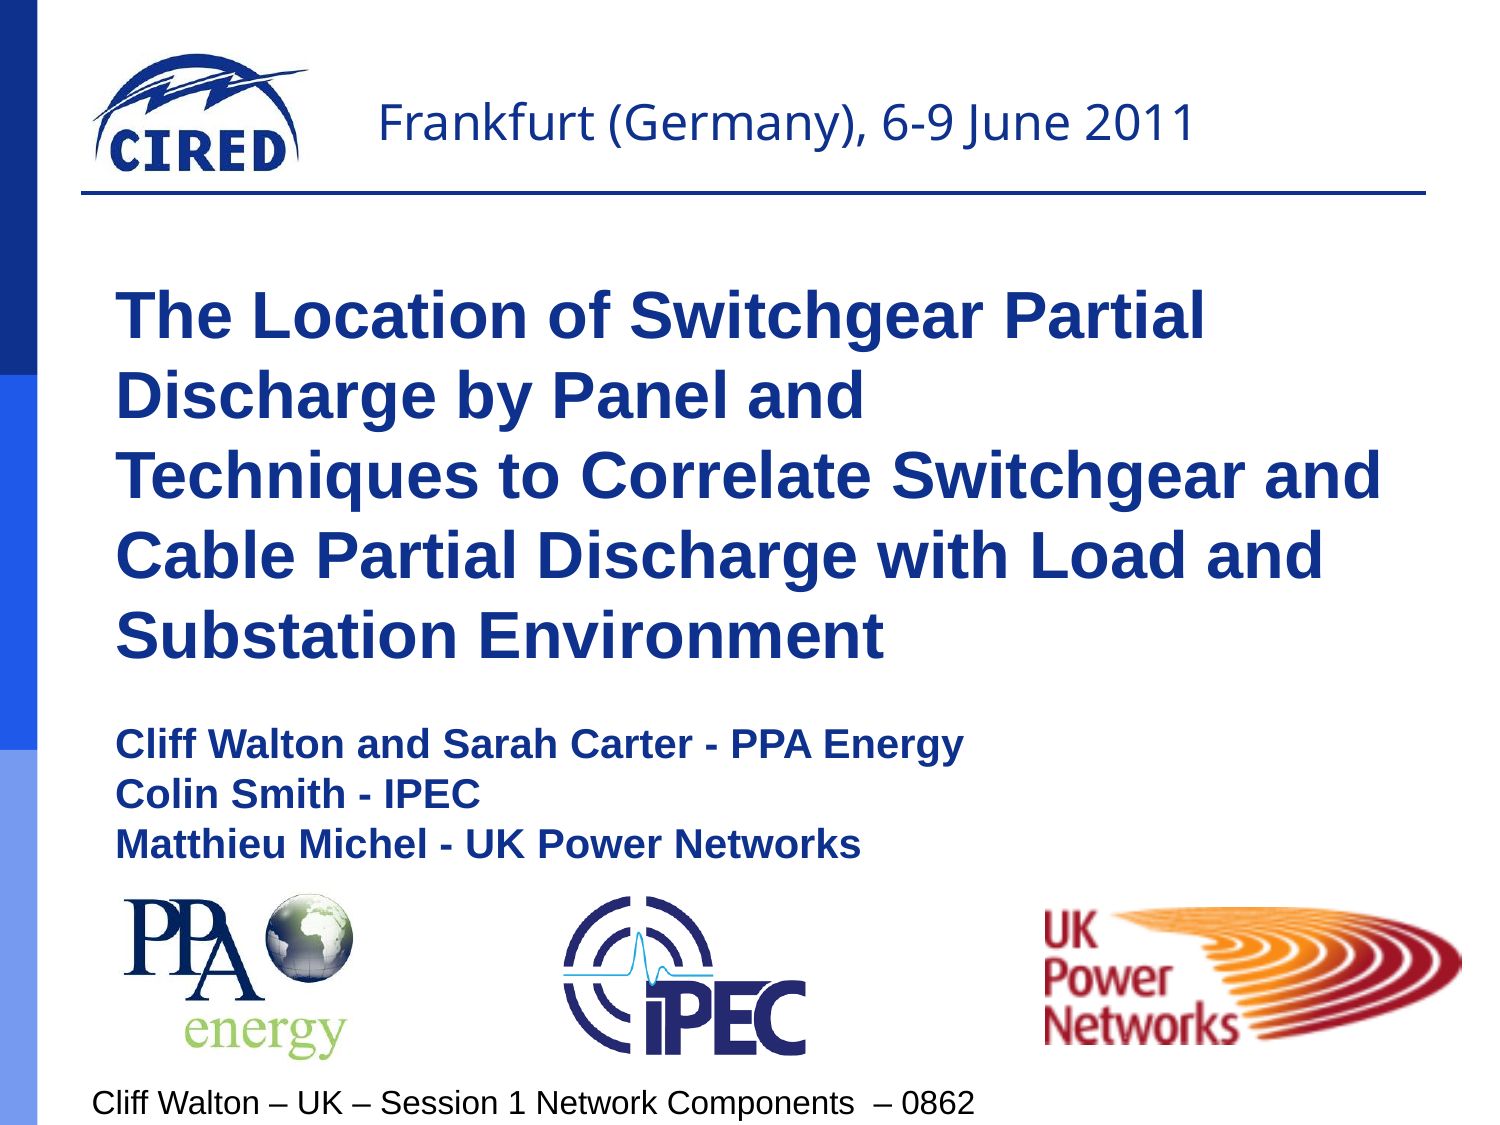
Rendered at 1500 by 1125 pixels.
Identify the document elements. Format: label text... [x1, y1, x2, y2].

text_box Cliff Walton – UK – Session 1 Network Components – 0862 [76, 1074, 1259, 1125]
picture [92, 53, 309, 172]
picture [111, 885, 366, 1067]
title The Location of Switchgear Partial Discharge by Panel and Techniques to Correlate Switchgear and Cable Partial Discharge with Load and Substation Environment Cliff Walton and Sarah Carter - PPA Energy Colin Smith - IPEC Matthieu Michel - UK Power Networks [100, 219, 1451, 1000]
picture [551, 881, 822, 1071]
picture [1045, 906, 1462, 1045]
